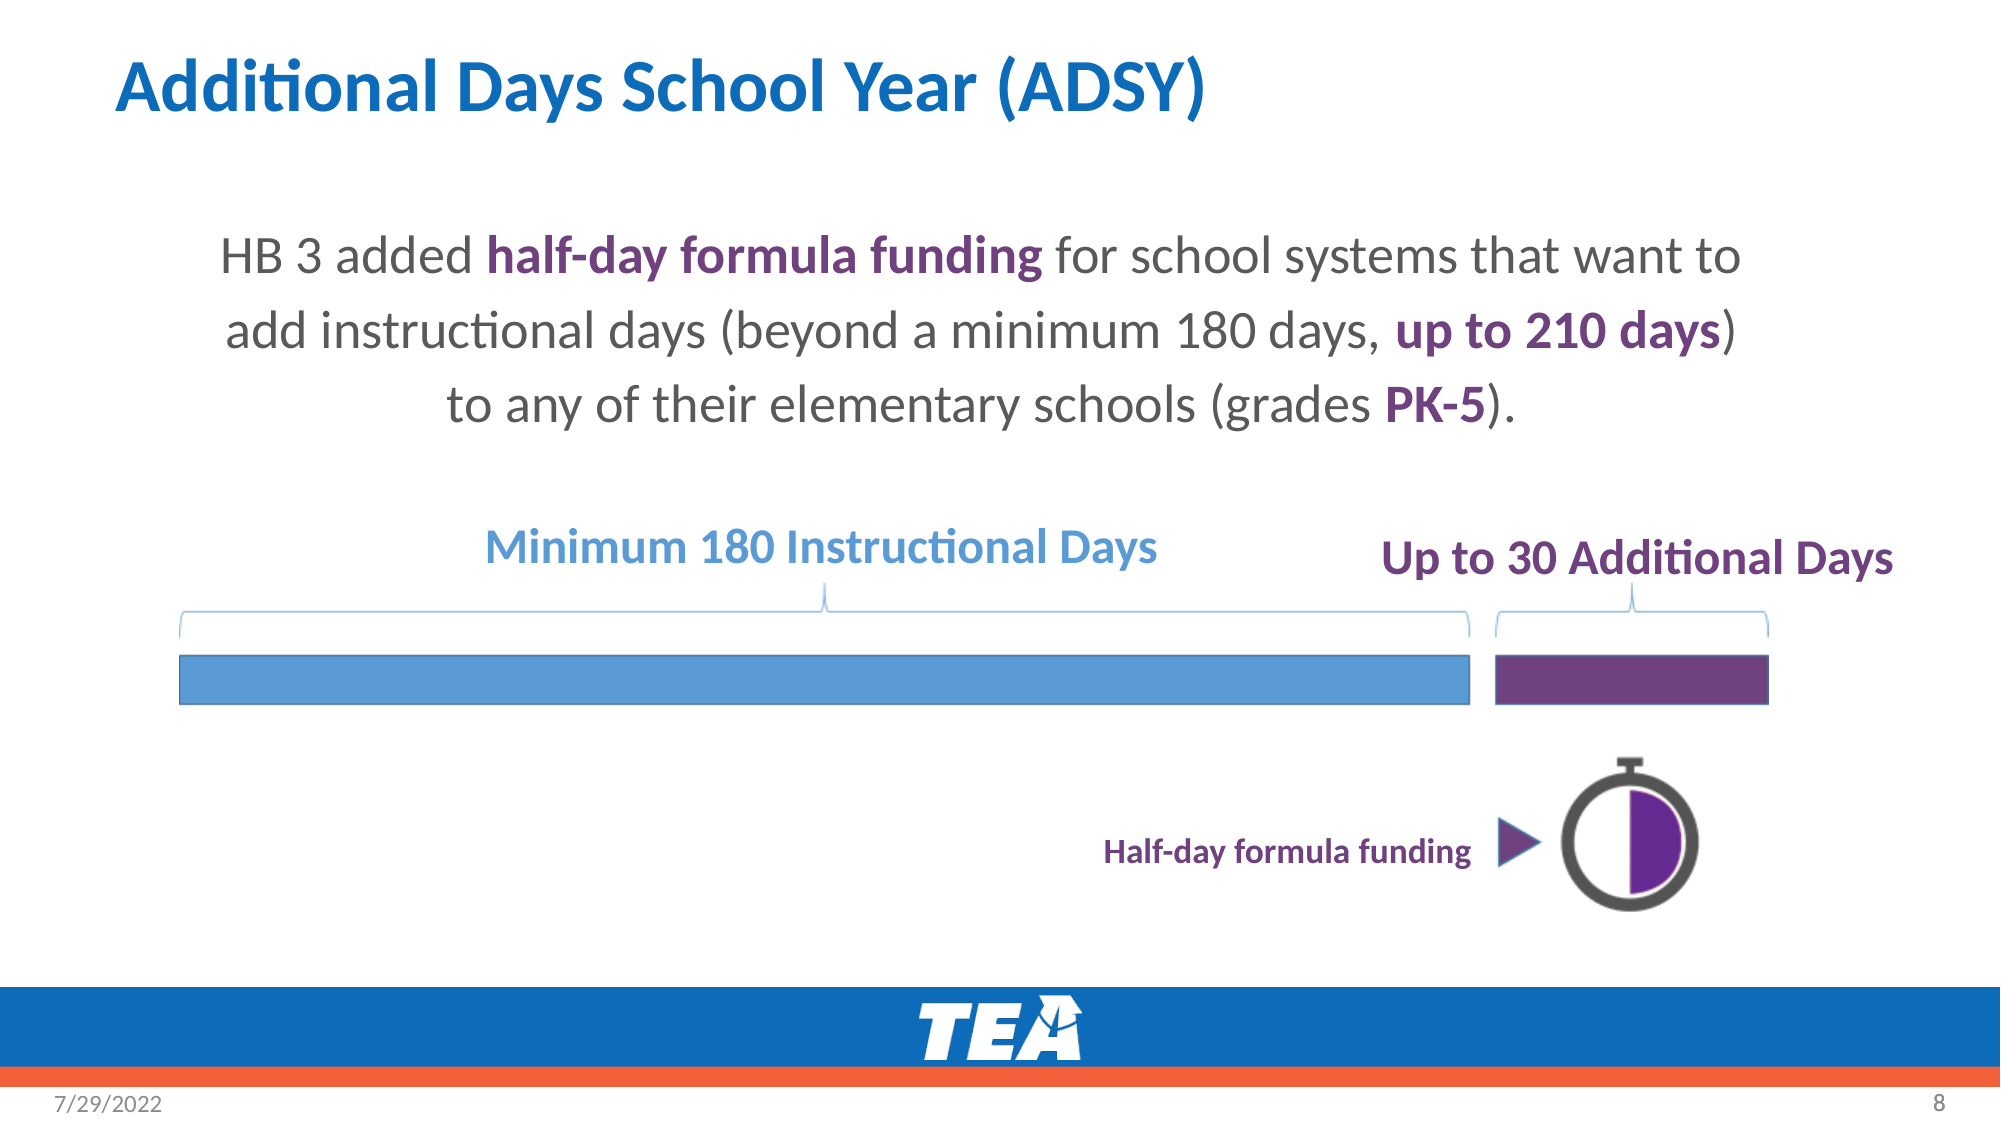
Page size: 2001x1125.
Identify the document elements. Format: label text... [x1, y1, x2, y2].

title Additional Days School Year (ADSY) [100, 25, 1899, 149]
text_box Minimum 180 Instructional Days [431, 489, 1211, 580]
slide_number 8 [1510, 1071, 1961, 1125]
picture [918, 994, 1082, 1060]
picture [179, 580, 1769, 926]
text_box HB 3 added half-day formula funding for school systems that want to add instructional days (beyond a minimum 180 days, up to 210 days) to any of their elementary schools (grades PK-5). [7, 194, 1957, 449]
text_box Up to 30 Additional Days [1358, 500, 1917, 600]
